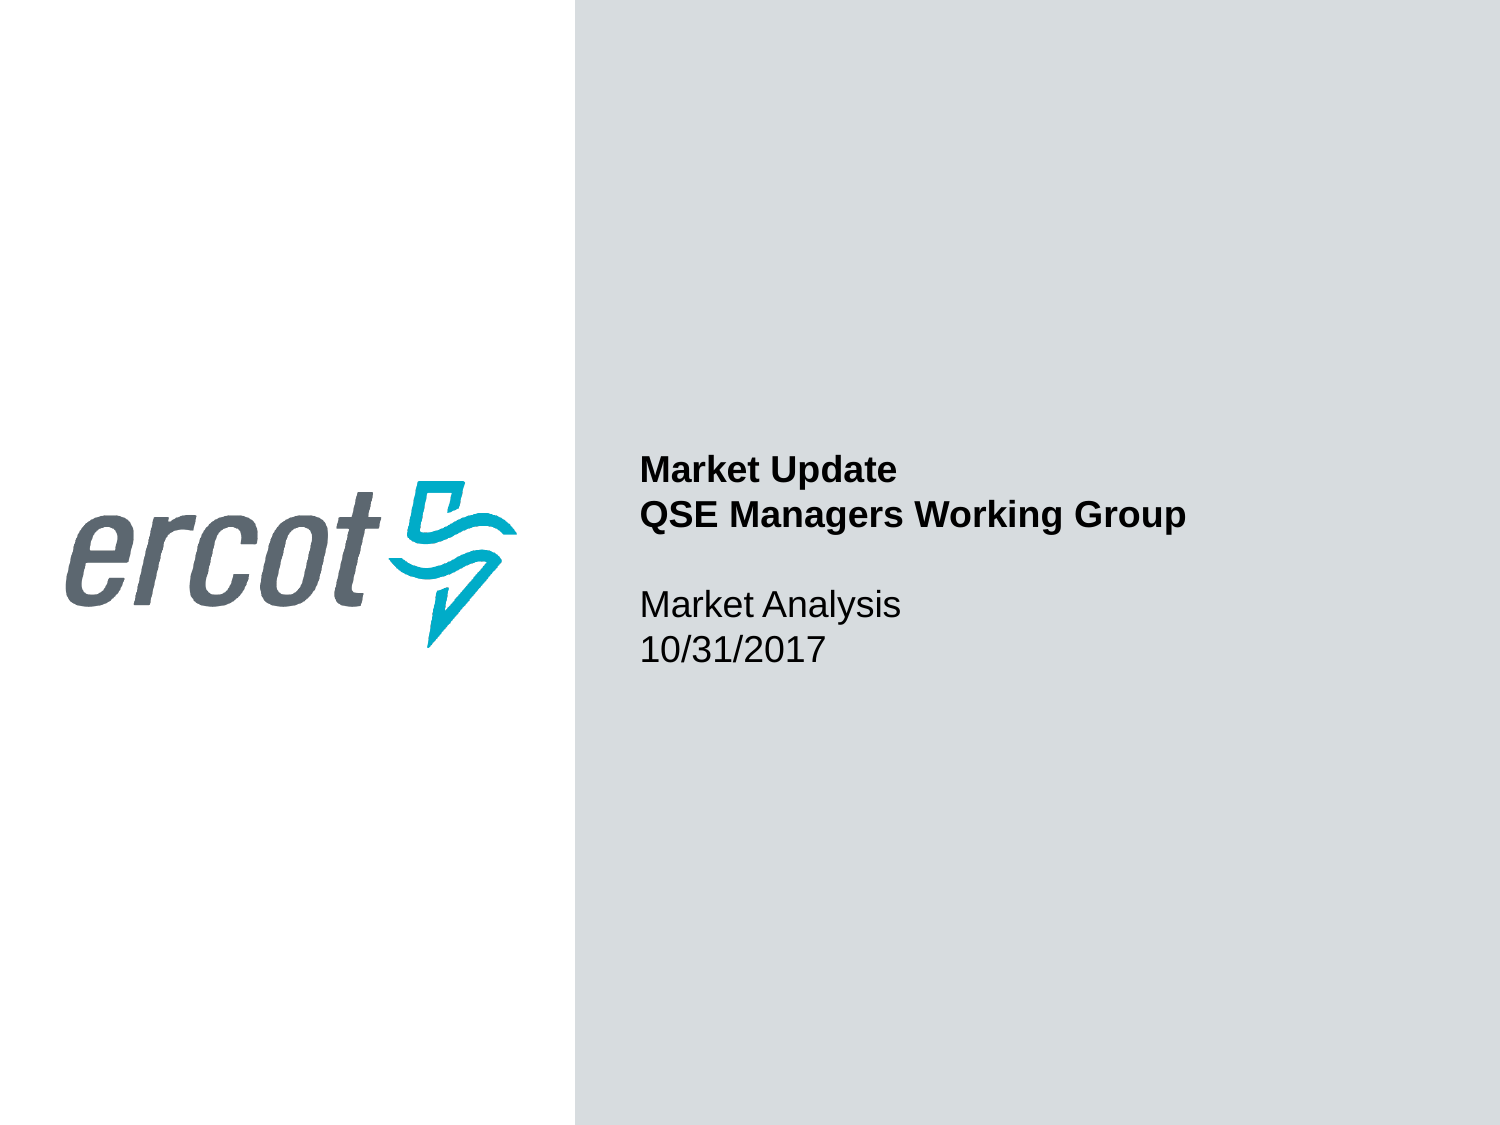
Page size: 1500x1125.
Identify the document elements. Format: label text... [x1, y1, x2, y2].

picture [56, 471, 525, 654]
text_box Market Update QSE Managers Working Group Market Analysis 10/31/2017 [624, 437, 1300, 678]
